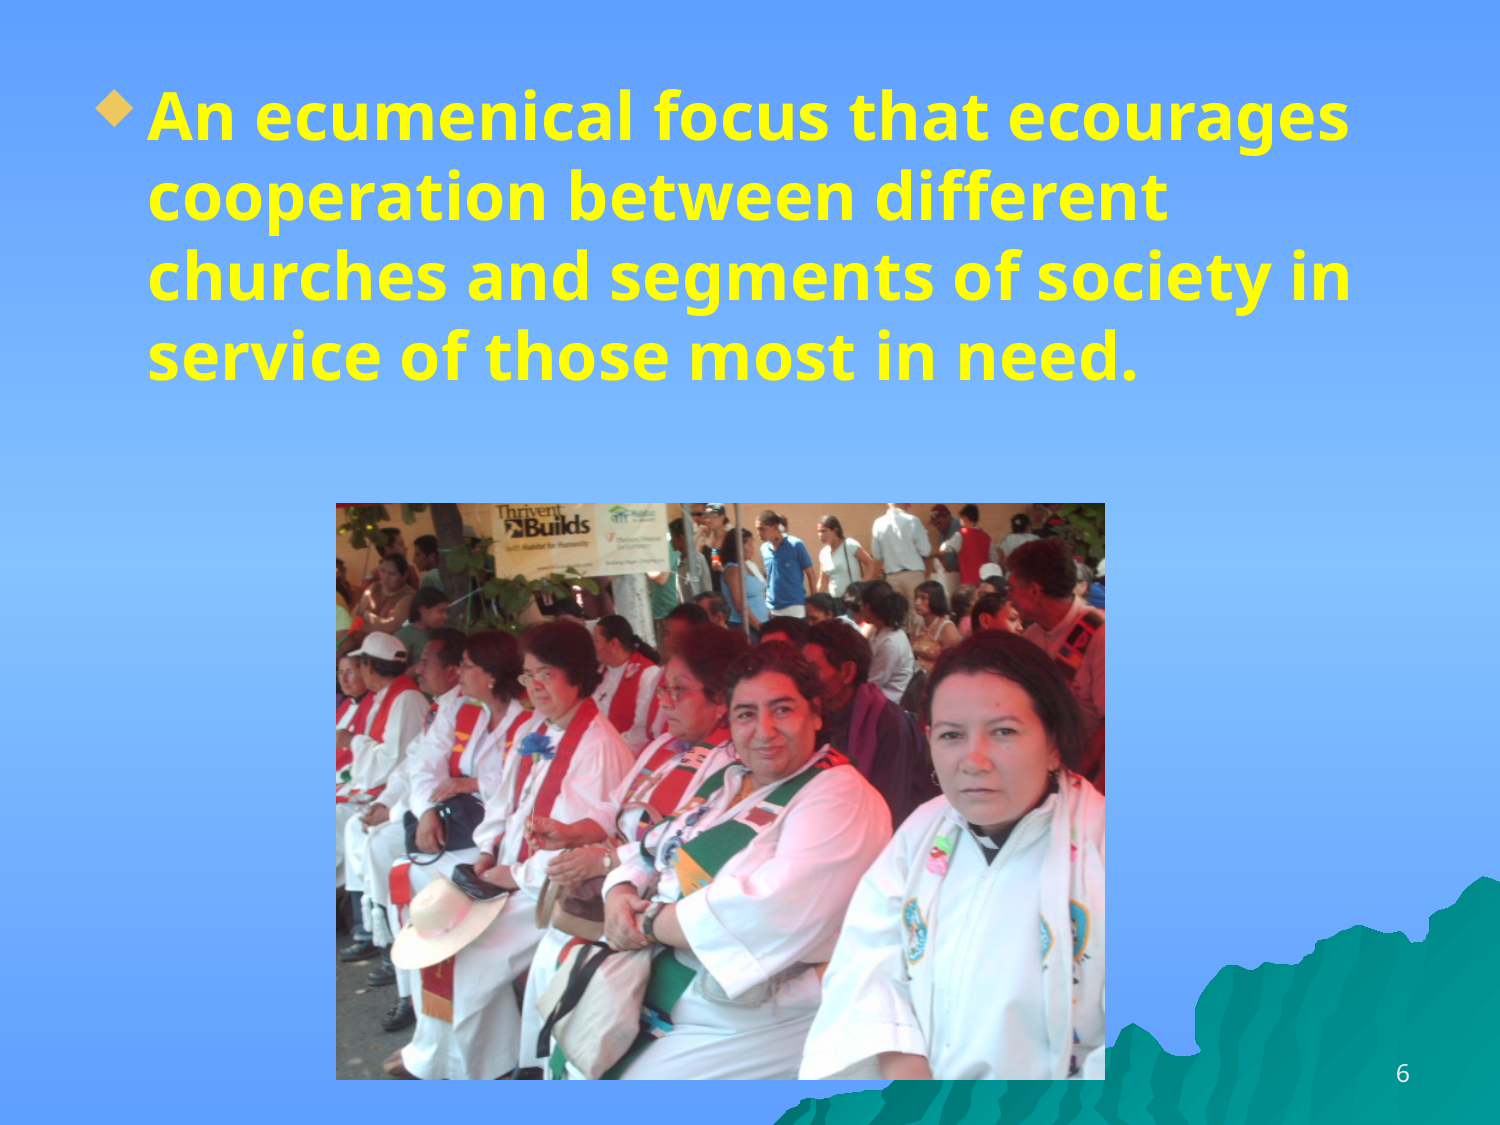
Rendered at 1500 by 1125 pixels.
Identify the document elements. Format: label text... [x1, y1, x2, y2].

picture [336, 503, 1105, 1080]
text_box An ecumenical focus that ecourages cooperation between different churches and segments of society in service of those most in need. [76, 66, 1427, 810]
slide_number 6 [1074, 1024, 1425, 1100]
